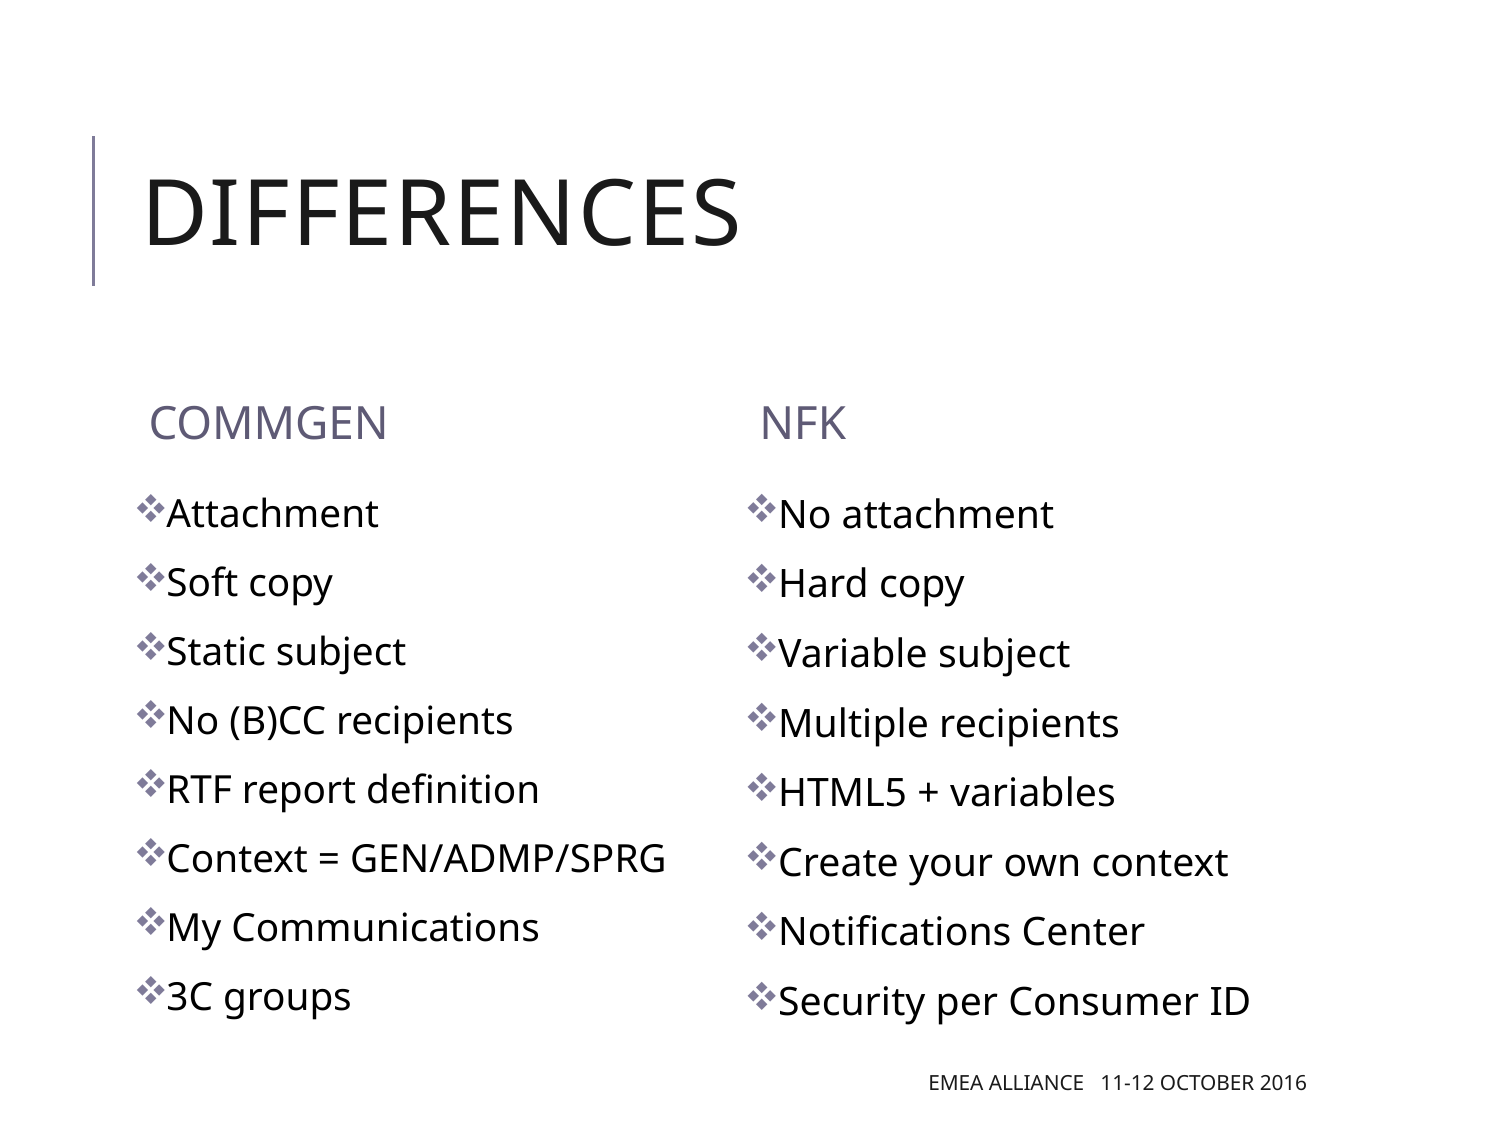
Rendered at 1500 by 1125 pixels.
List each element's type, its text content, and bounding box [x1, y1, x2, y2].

footer EMEA Alliance 11-12 October 2016 [595, 1061, 1322, 1107]
list Attachment Soft copy Static subject No (B)CC recipients RTF report definition Context = GEN/ADMP/SPRG My Communications 3C groups [126, 486, 711, 1035]
list COMMGEN [126, 357, 711, 486]
list No attachment Hard copy Variable subject Multiple recipients HTML5 + variables Create your own context Notifications Center Security per Consumer ID [736, 486, 1322, 1035]
title Differences [126, 96, 1322, 342]
list NFK [736, 357, 1322, 486]
